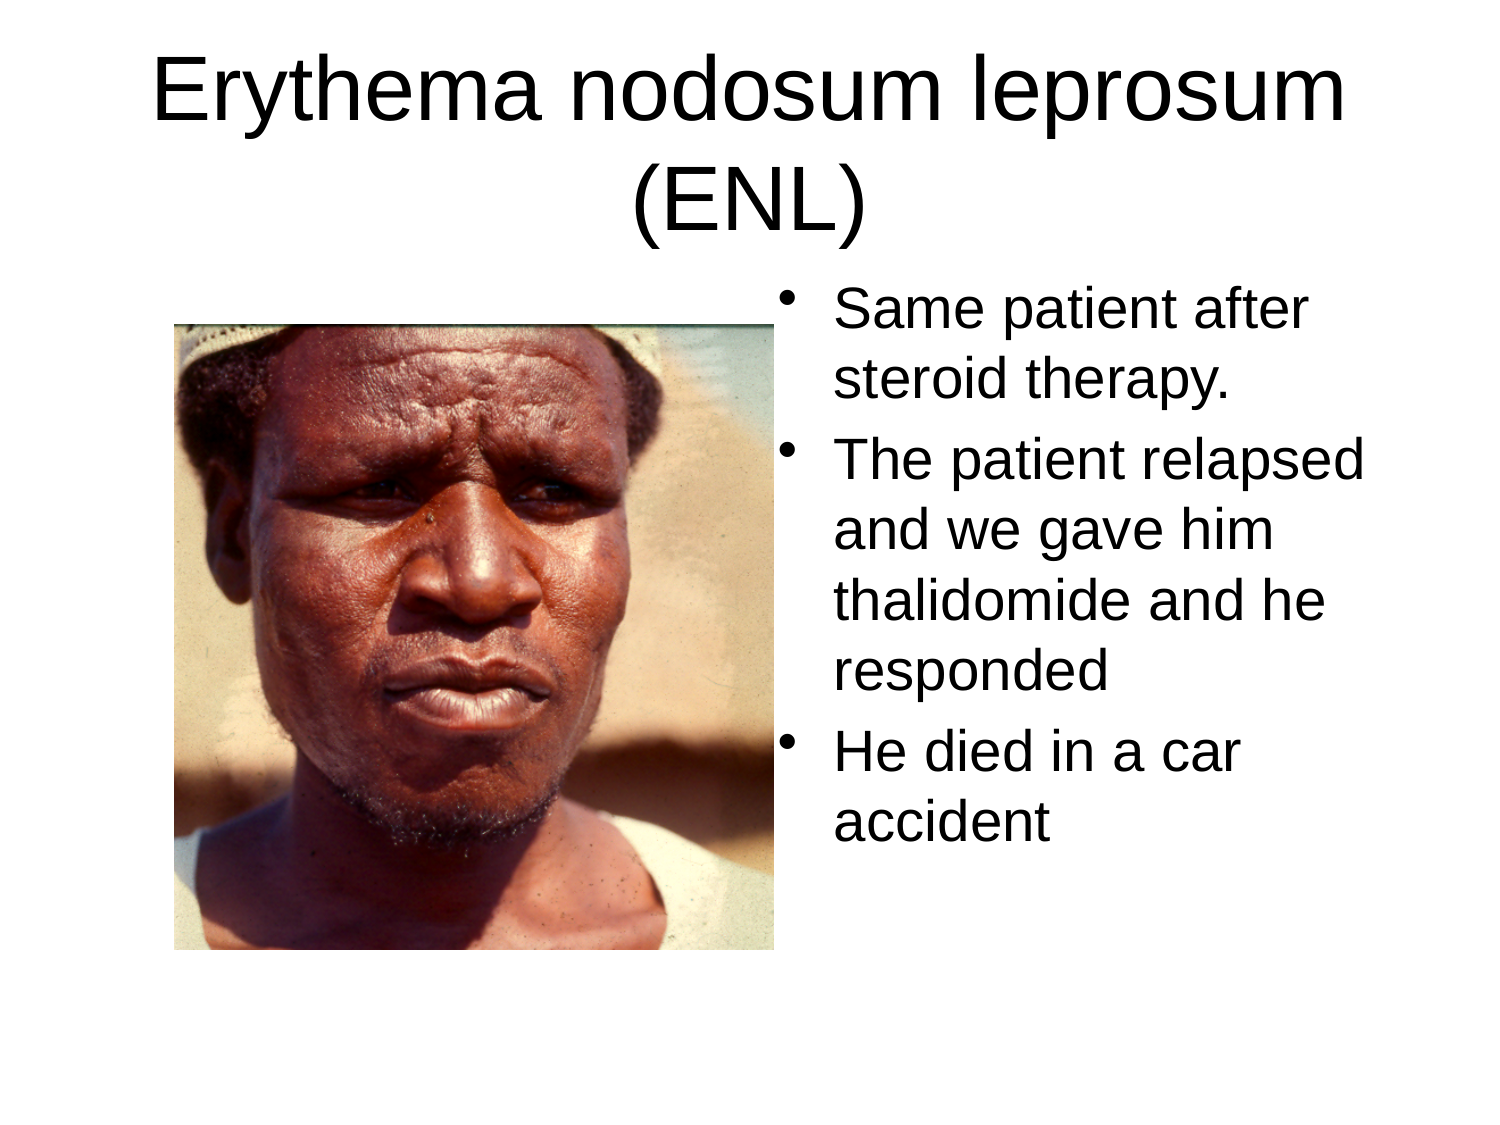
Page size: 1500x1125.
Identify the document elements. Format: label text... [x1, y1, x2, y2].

list Same patient after steroid therapy. The patient relapsed and we gave him thalidomide and he responded He died in a car accident [762, 262, 1426, 1006]
picture [174, 324, 775, 951]
title Erythema nodosum leprosum (ENL) [74, 44, 1426, 233]
